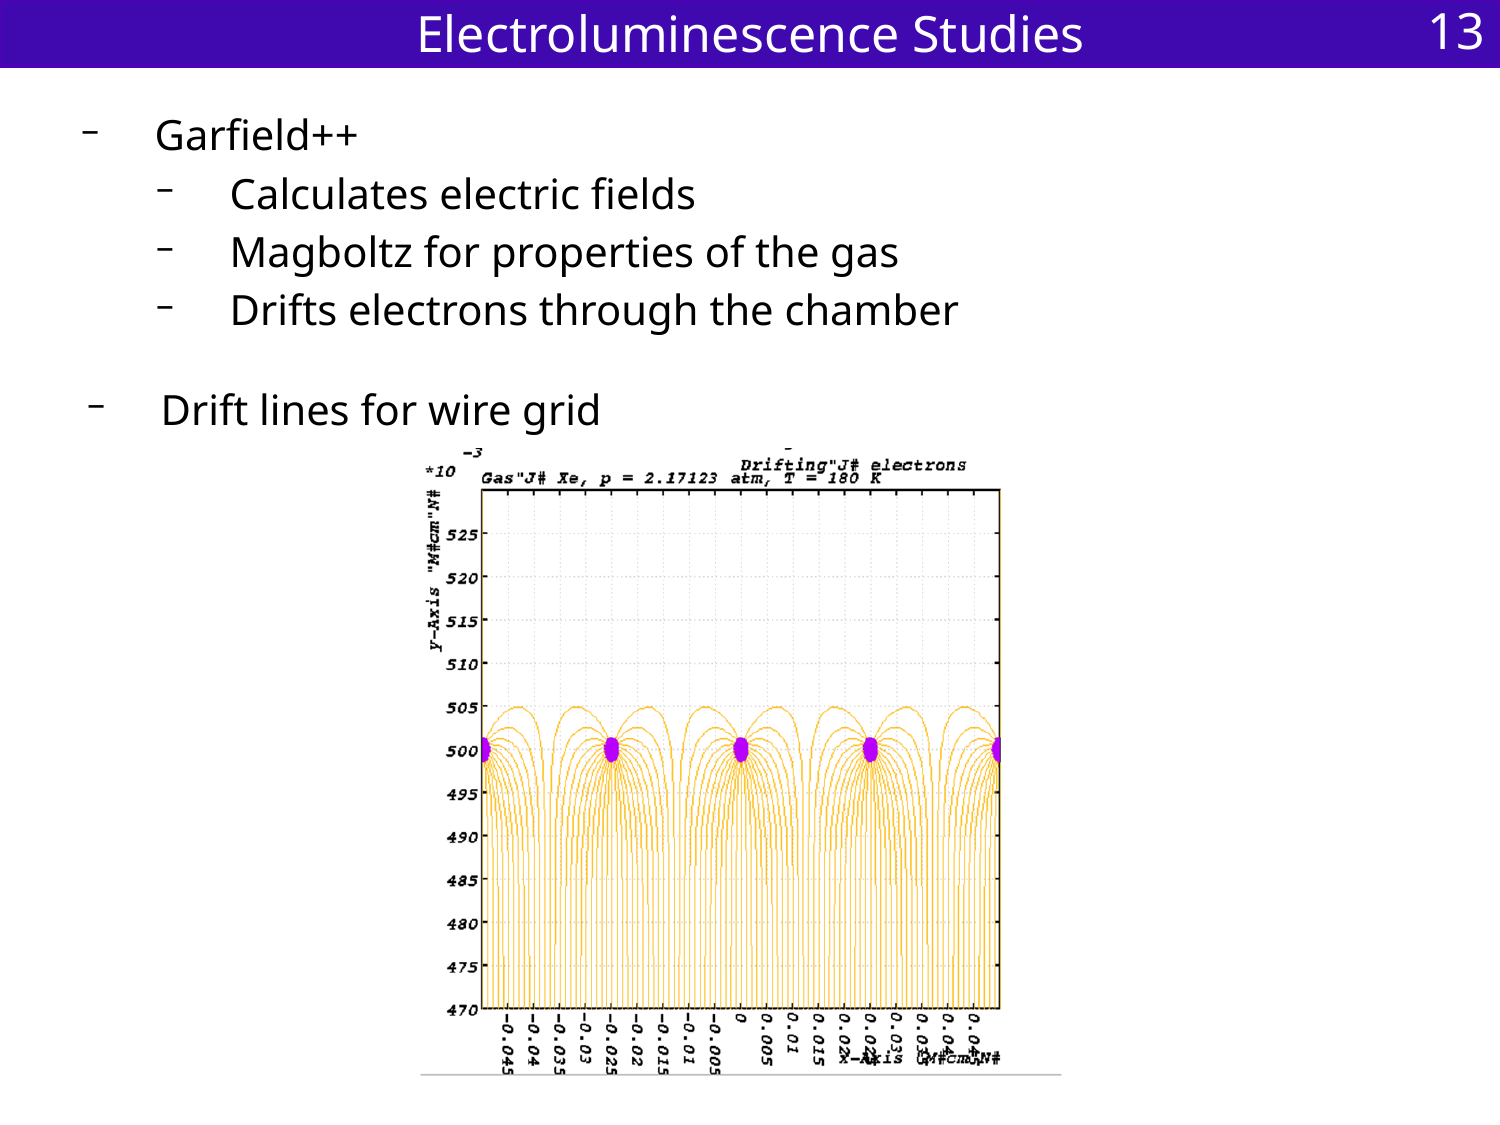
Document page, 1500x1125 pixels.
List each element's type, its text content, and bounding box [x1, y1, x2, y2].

title Electroluminescence Studies [1, 0, 1149, 62]
slide_number 13 [1149, 0, 1500, 67]
list Drift lines for wire grid [70, 376, 1405, 641]
list Garfield++ Calculates electric fields Magboltz for properties of the gas Drifts electrons through the chamber [64, 101, 1439, 516]
picture [420, 447, 1064, 1077]
